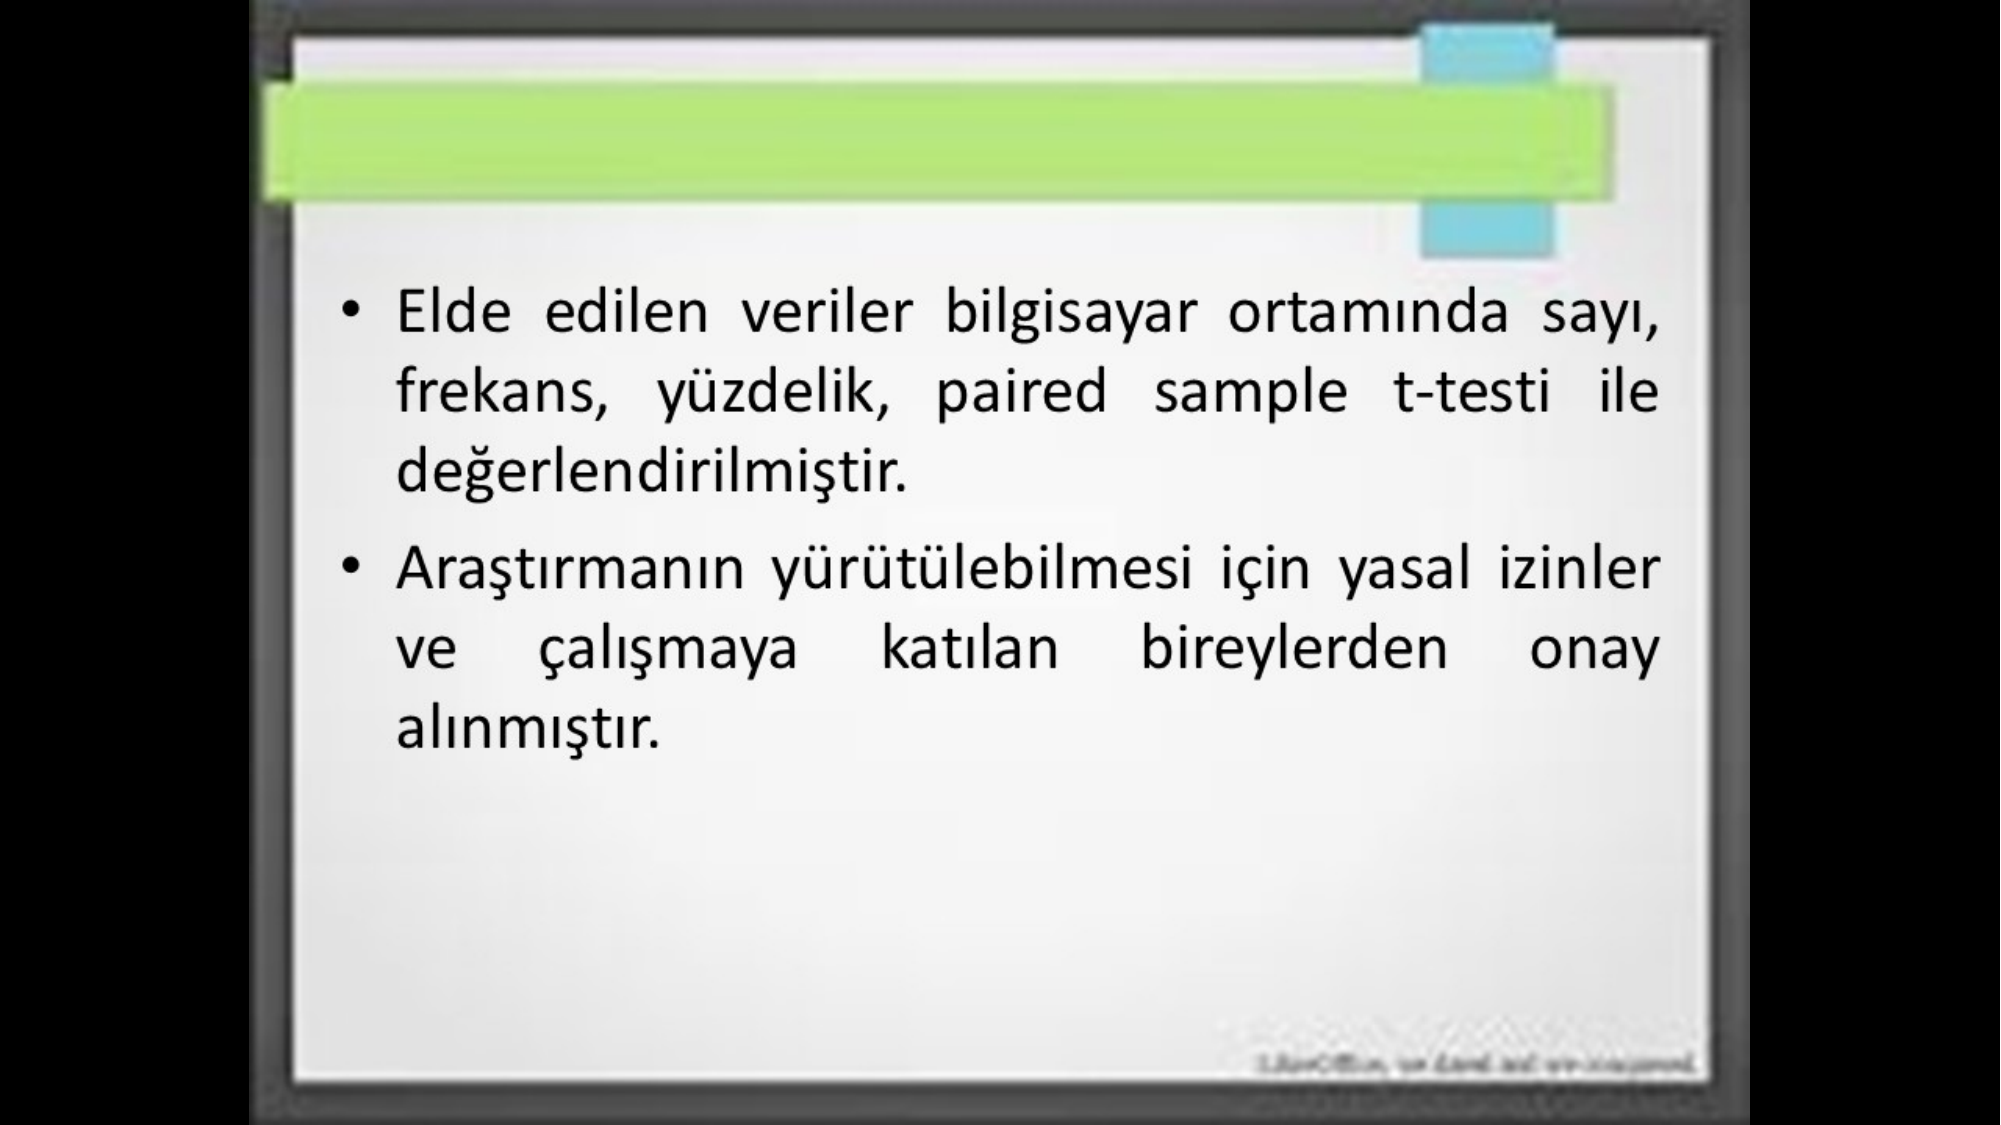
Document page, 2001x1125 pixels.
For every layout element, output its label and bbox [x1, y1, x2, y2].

picture [249, 0, 1750, 1125]
